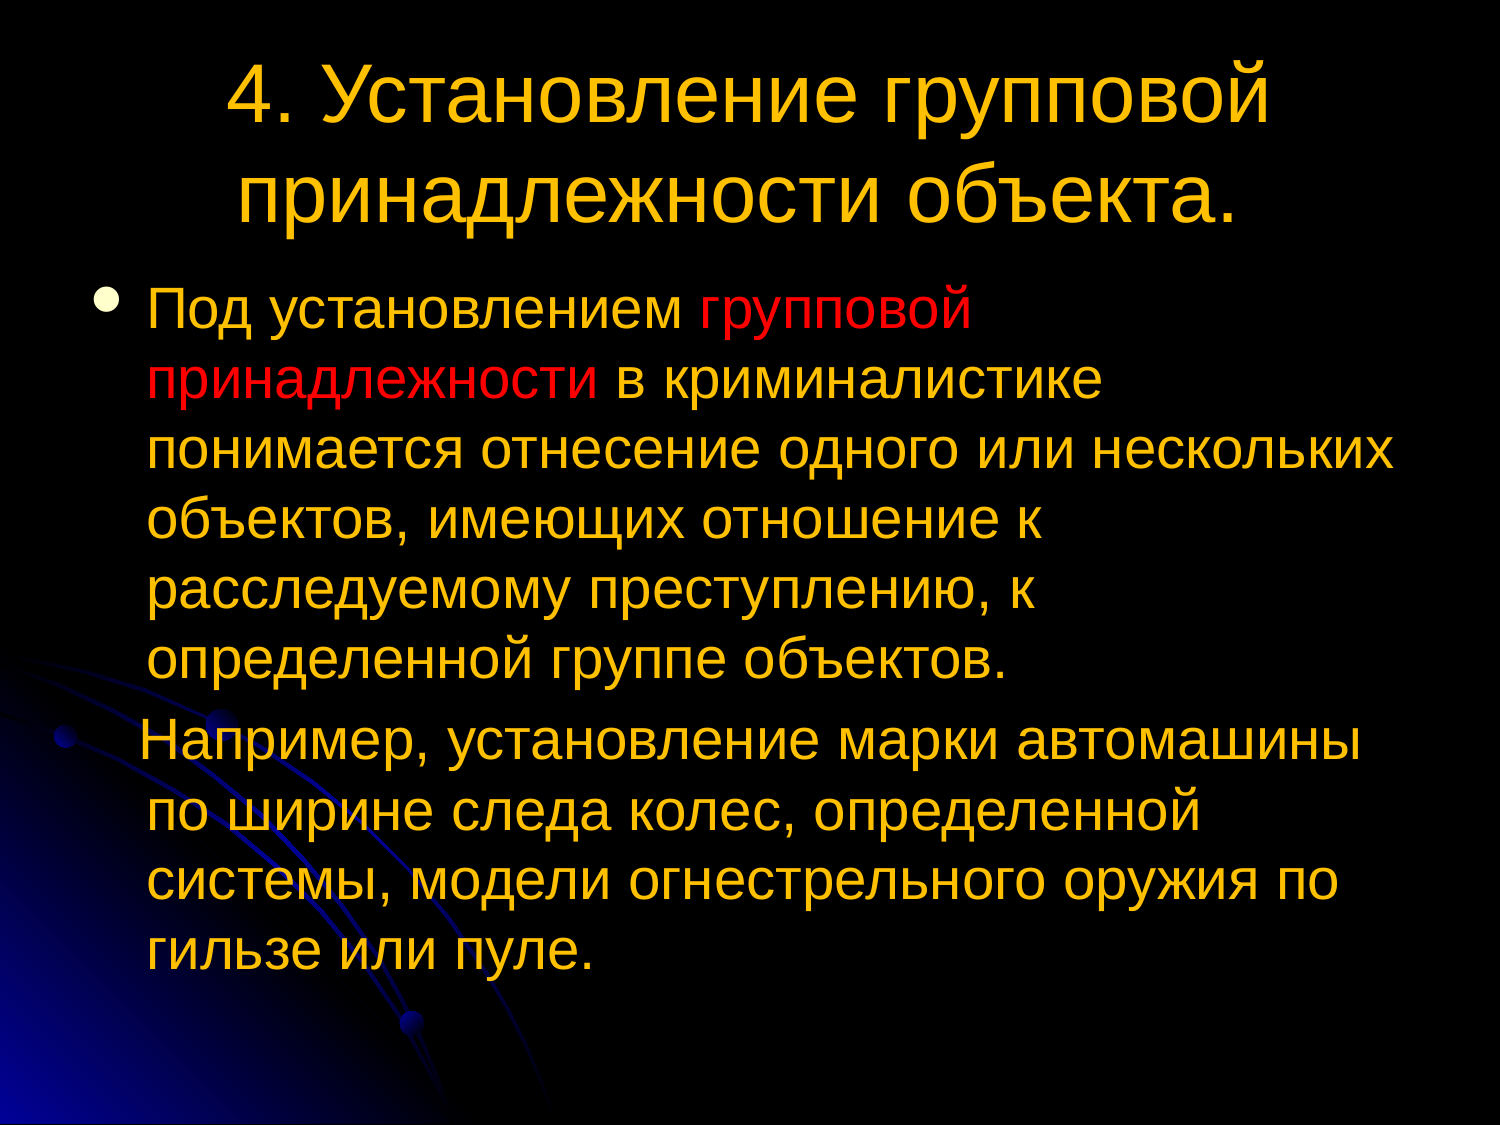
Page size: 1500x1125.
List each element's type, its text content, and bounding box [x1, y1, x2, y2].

list Под установлением групповой принадлежности в криминалистике понимается отнесение одного или нескольких объектов, имеющих отношение к расследуемому преступлению, к определенной группе объектов. Например, установление марки автомашины по ширине следа колес, определенной системы, модели огнестрельного оружия по гильзе или пуле. [75, 262, 1425, 1006]
title 4. Установление групповой принадлежности объекта. [75, 45, 1425, 233]
